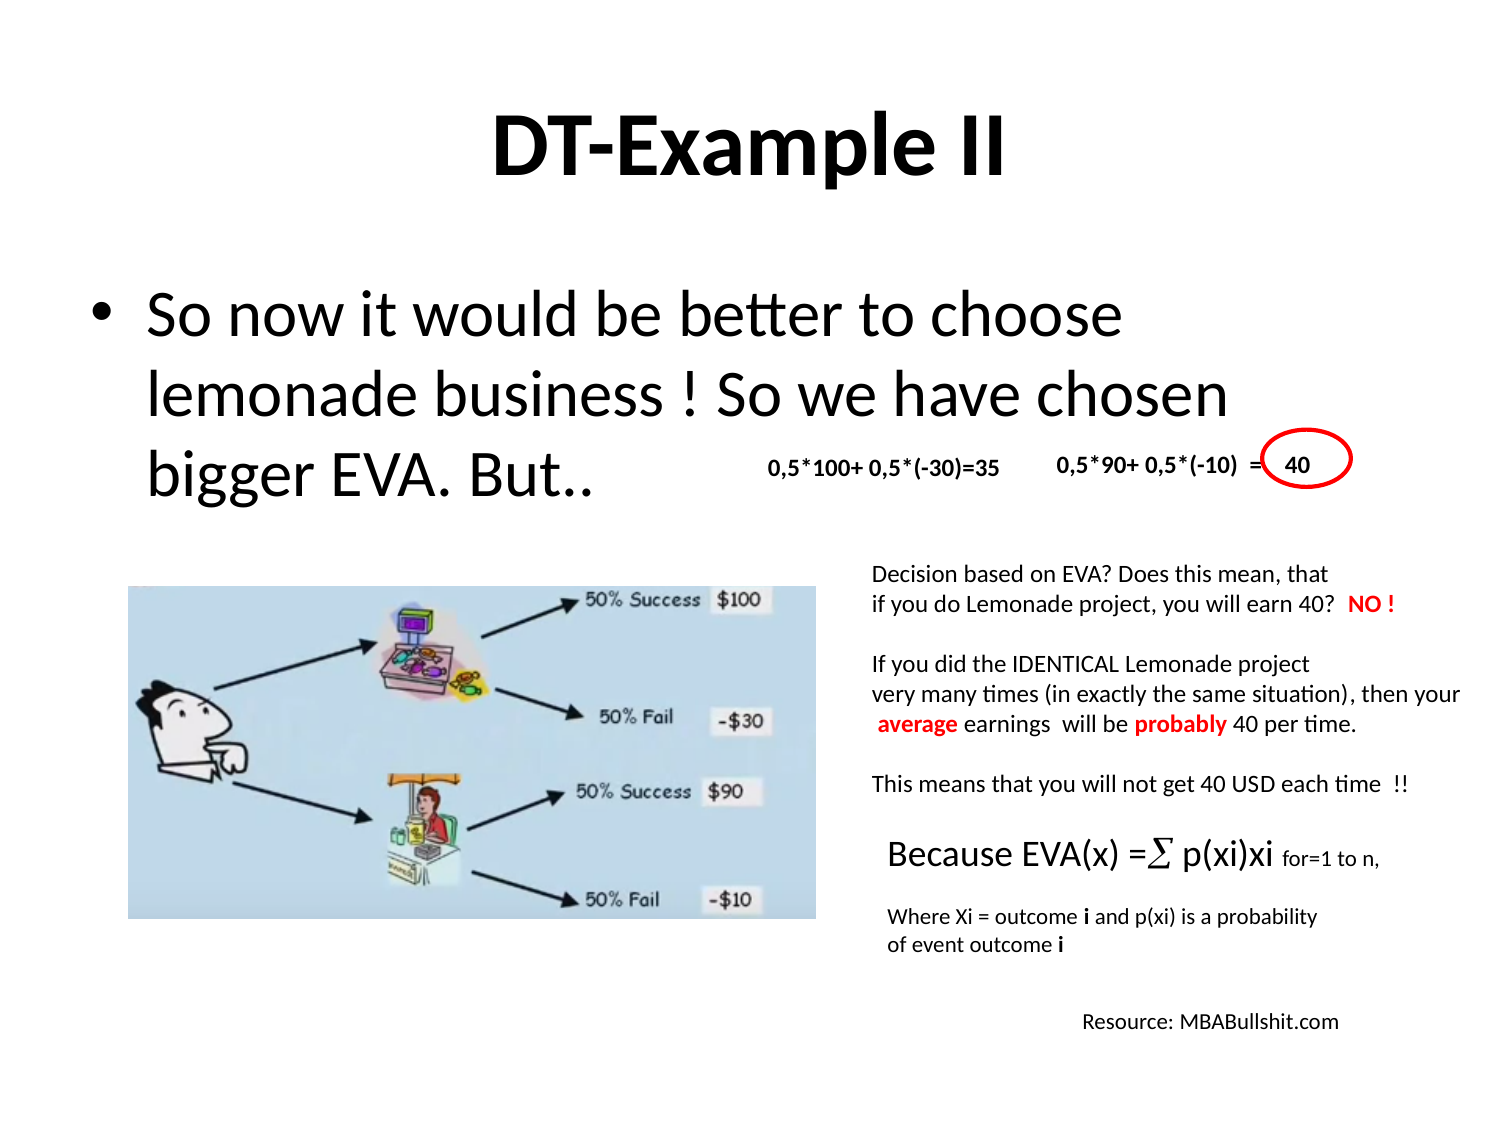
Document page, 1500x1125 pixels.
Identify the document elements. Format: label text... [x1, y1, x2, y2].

text_box 0,5*90+ 0,5*(-10) = 40 [1041, 441, 1286, 487]
text_box Decision based on EVA? Does this mean, that if you do Lemonade project, you will earn 40? NO ! If you did the IDENTICAL Lemonade project very many times (in exactly the same situation), then your average earnings will be probably 40 per time. This means that you will not get 40 USD each time !! [857, 550, 1476, 805]
text_box [1260, 427, 1353, 490]
text_box 0,5*100+ 0,5*(-30)=35 [753, 444, 1016, 490]
list So now it would be better to choose lemonade business ! So we have chosen bigger EVA. But.. [75, 262, 1425, 1005]
text_box Resource: MBABullshit.com [1067, 999, 1355, 1042]
text_box Because EVA(x) = p(xi)xi for=1 to n, Where Xi = outcome i and p(xi) is a probability of event outcome i [872, 821, 1396, 964]
title DT-Example II [75, 45, 1425, 233]
picture [128, 585, 817, 920]
